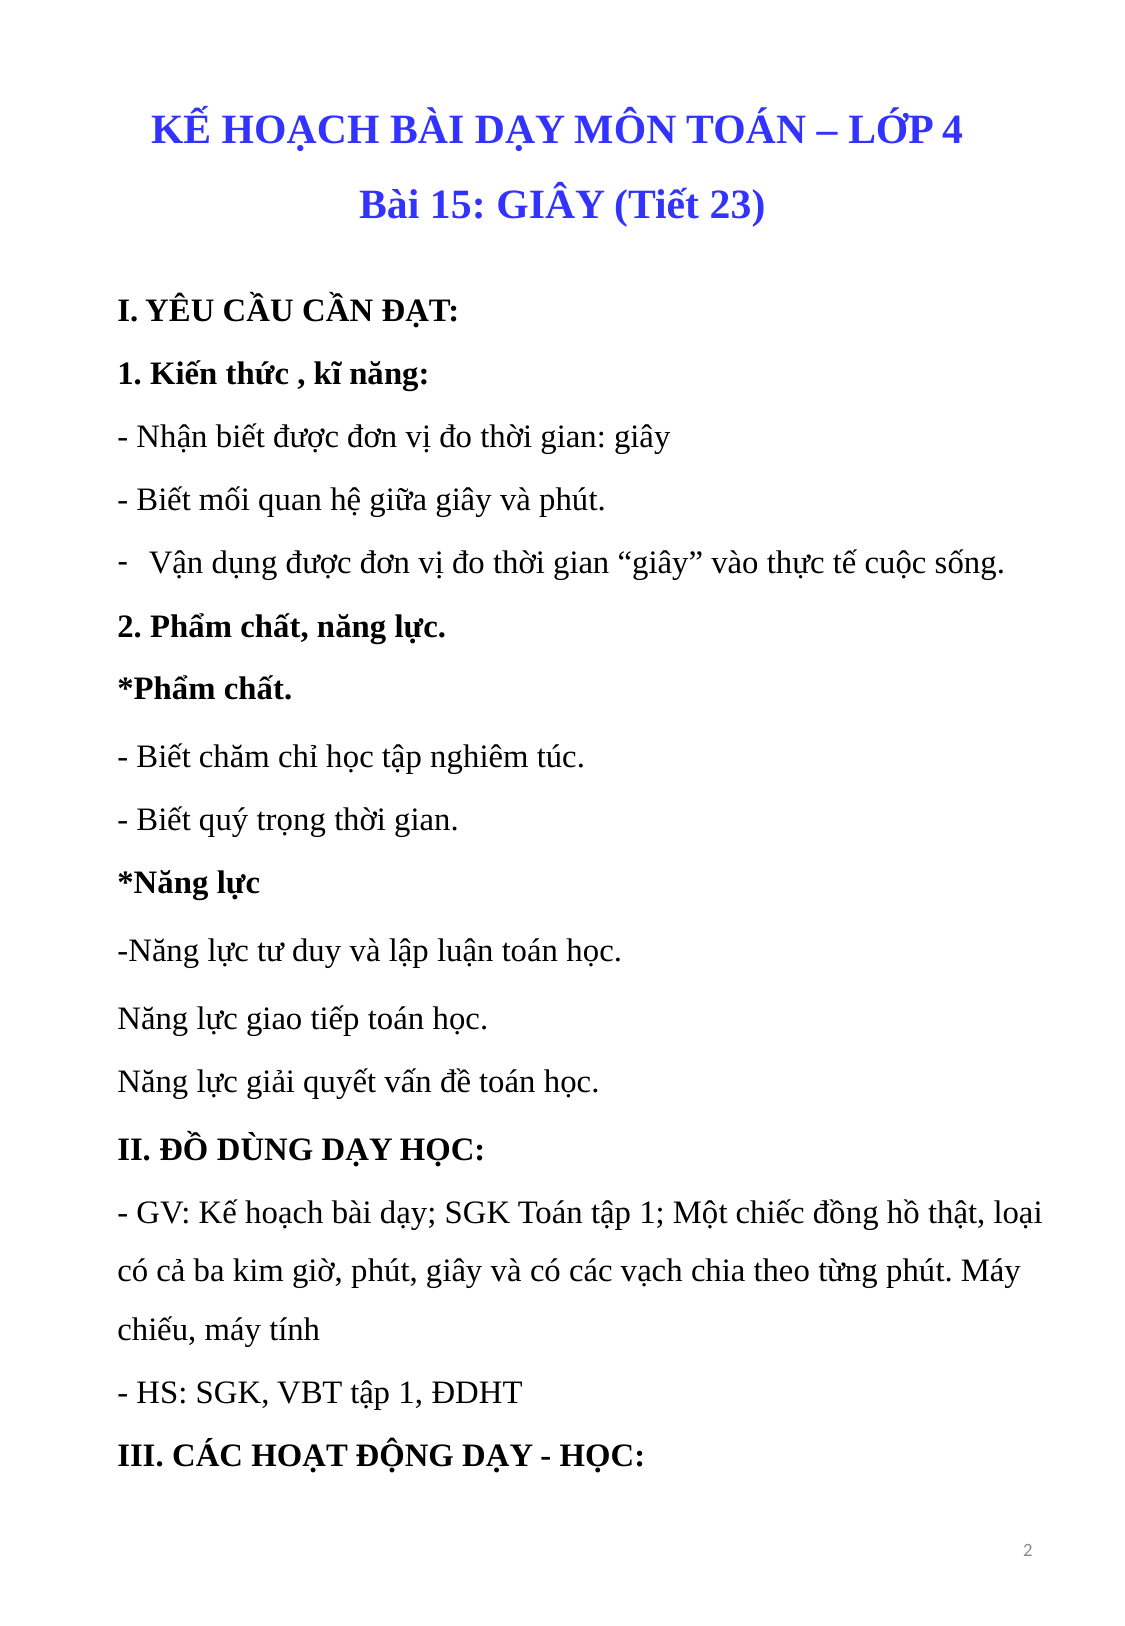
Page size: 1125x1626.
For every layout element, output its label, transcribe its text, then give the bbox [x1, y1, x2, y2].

slide_number 2 [794, 1506, 1048, 1593]
list I. YÊU CẦU CẦN ĐẠT: 1. Kiến thức , kĩ năng: - Nhận biết được đơn vị đo thời gian: giây - Biết mối quan hệ giữa giây và phút. Vận dụng được đơn vị đo thời gian “giây” vào thực tế cuộc sống. 2. Phẩm chất, năng lực. *Phẩm chất. - Biết chăm chỉ học tập nghiêm túc. - Biết quý trọng thời gian. *Năng lực -Năng lực tư duy và lập luận toán học. Năng lực giao tiếp toán học. Năng lực giải quyết vấn đề toán học. II. ĐỒ DÙNG DẠY HỌC: - GV: Kế hoạch bài dạy; SGK Toán tập 1; Một chiếc đồng hồ thật, loại có cả ba kim giờ, phút, giây và có các vạch chia theo từng phút. Máy chiếu, máy tính - HS: SGK, VBT tập 1, ĐDHT III. CÁC HOẠT ĐỘNG DẠY - HỌC: [102, 245, 1073, 1523]
title KẾ HOẠCH BÀI DẠY MÔN TOÁN – LỚP 4 Bài 15: GIÂY (Tiết 23) [77, 0, 1048, 309]
